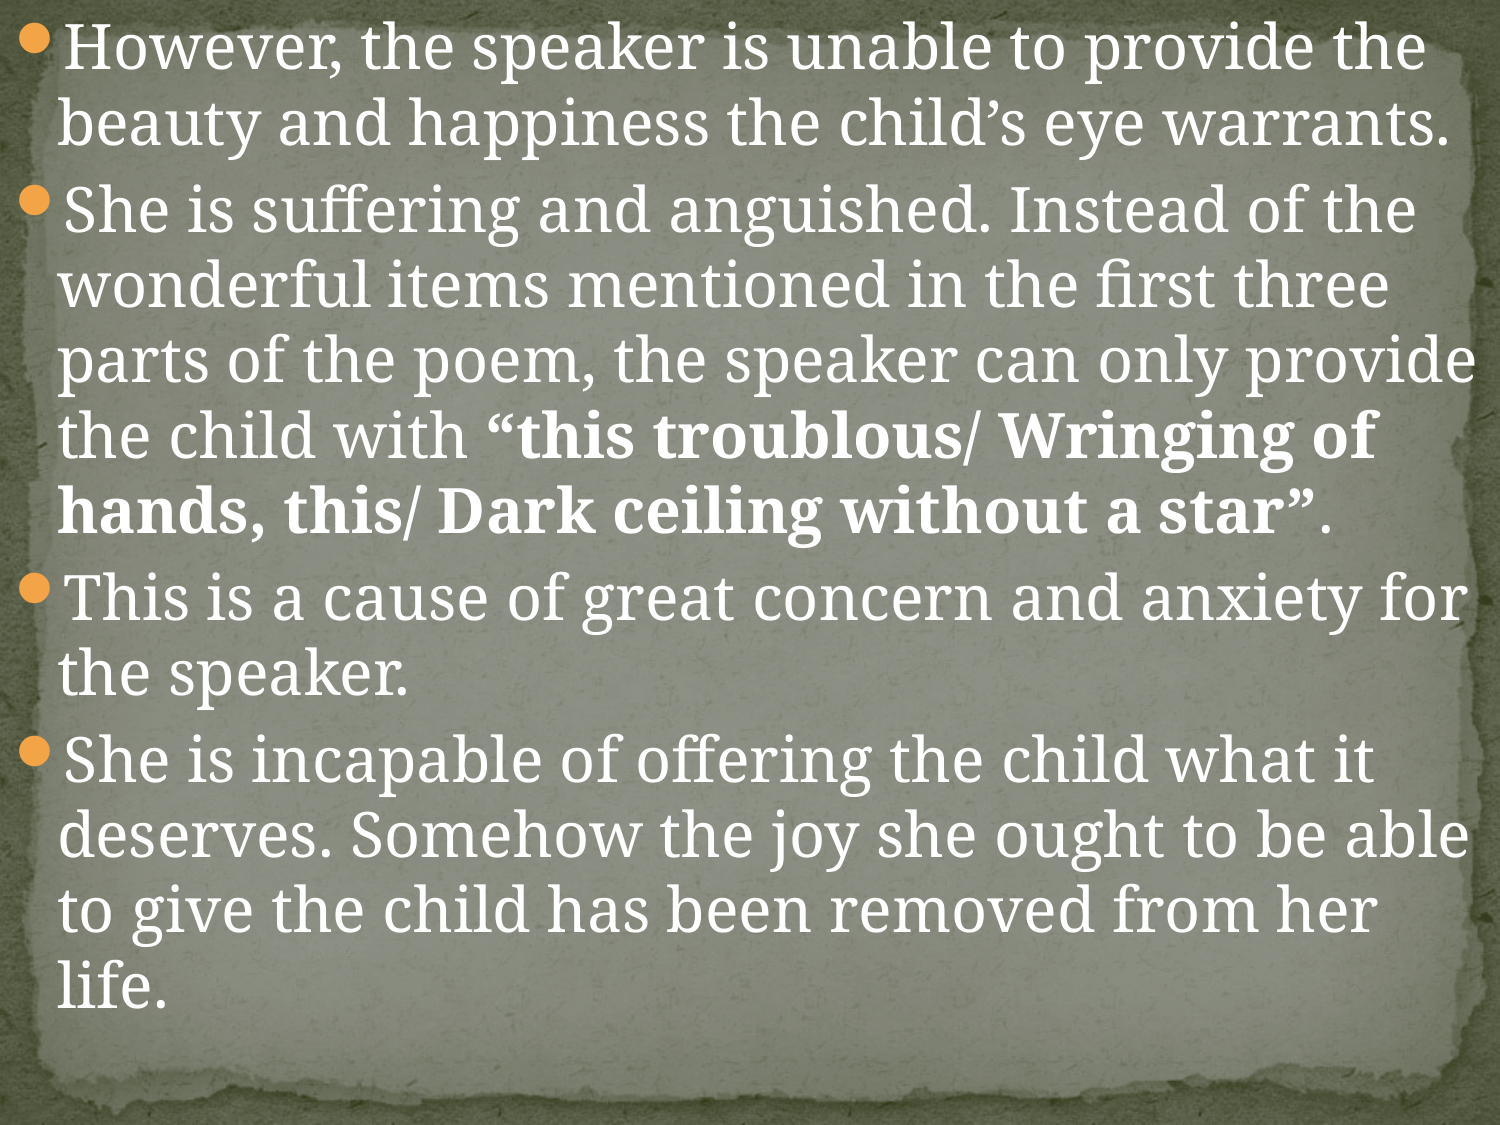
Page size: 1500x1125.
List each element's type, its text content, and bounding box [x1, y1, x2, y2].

list However, the speaker is unable to provide the beauty and happiness the child’s eye warrants. She is suffering and anguished. Instead of the wonderful items mentioned in the first three parts of the poem, the speaker can only provide the child with “this troublous/ Wringing of hands, this/ Dark ceiling without a star”. This is a cause of great concern and anxiety for the speaker. She is incapable of offering the child what it deserves. Somehow the joy she ought to be able to give the child has been removed from her life. [0, 0, 1500, 1125]
